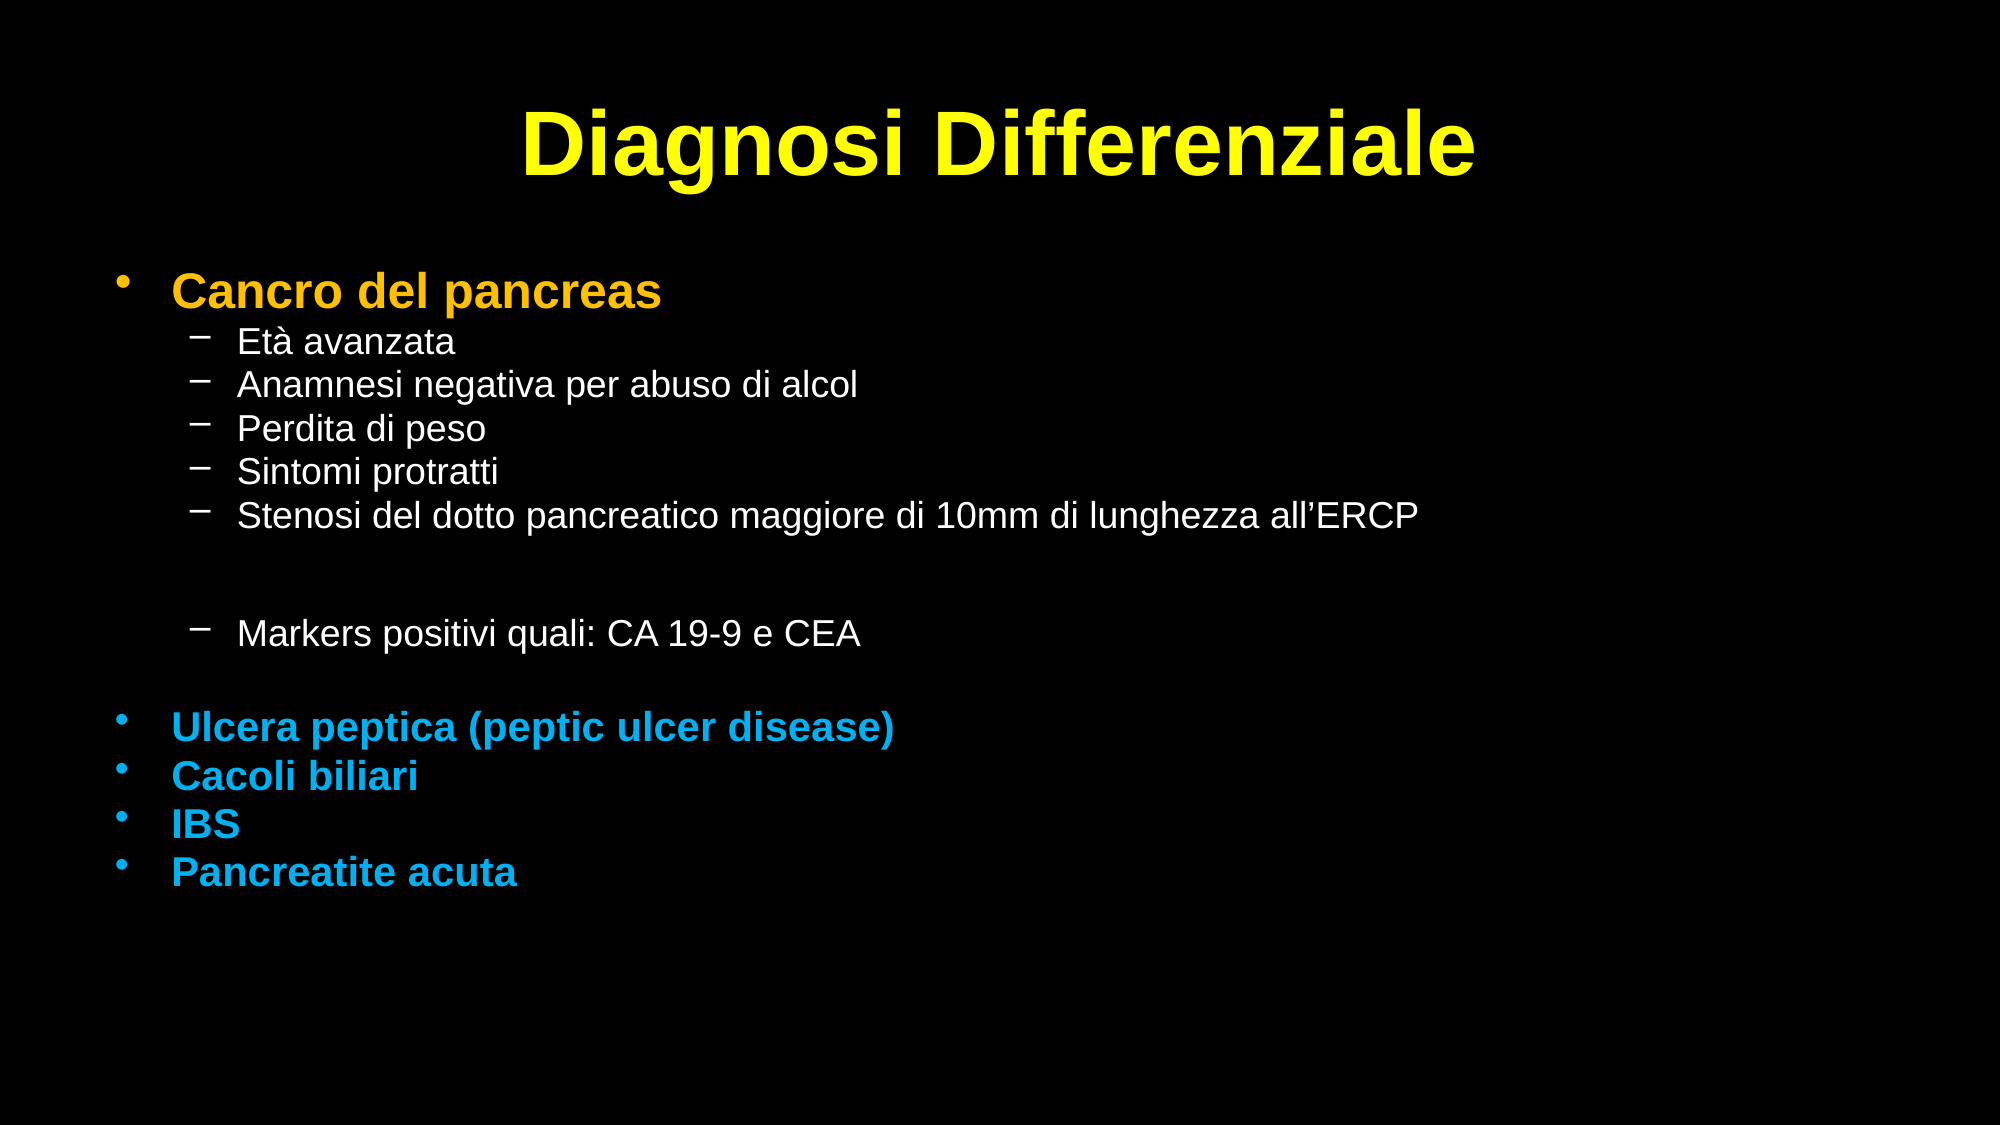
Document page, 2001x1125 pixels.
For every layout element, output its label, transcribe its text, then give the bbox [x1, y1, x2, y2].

list Cancro del pancreas Età avanzata Anamnesi negativa per abuso di alcol Perdita di peso Sintomi protratti Stenosi del dotto pancreatico maggiore di 10mm di lunghezza all’ERCP Markers positivi quali: CA 19-9 e CEA Ulcera peptica (peptic ulcer disease) Cacoli biliari IBS Pancreatite acuta [99, 262, 1900, 1005]
title Diagnosi Differenziale [99, 45, 1900, 233]
